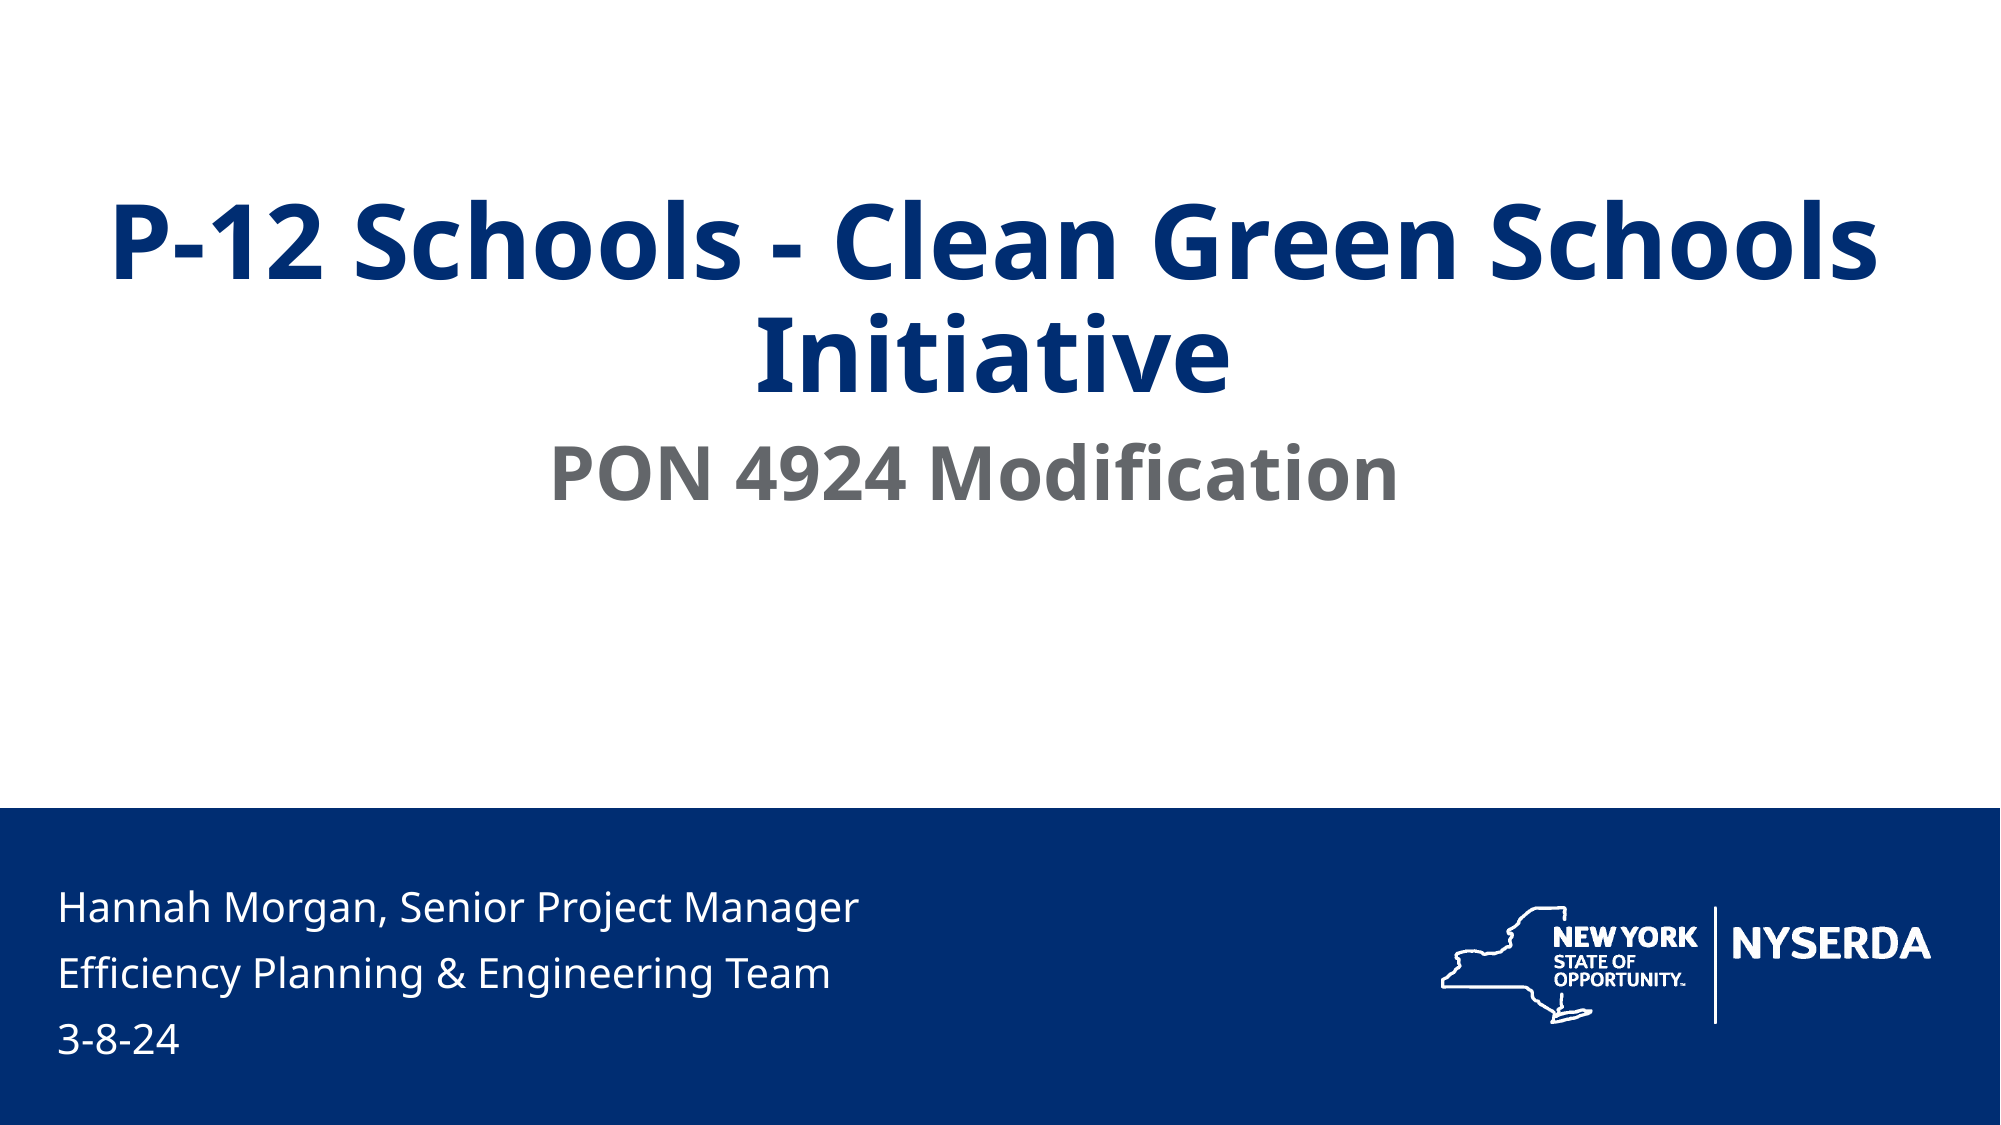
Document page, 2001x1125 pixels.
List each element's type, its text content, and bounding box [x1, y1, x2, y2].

list Hannah Morgan, Senior Project Manager Efficiency Planning & Engineering Team 3-8-24 [57, 886, 1328, 1089]
picture [0, 0, 2001, 1125]
list P-12 Schools - Clean Green Schools Initiative PON 4924 Modification [98, 189, 1890, 340]
